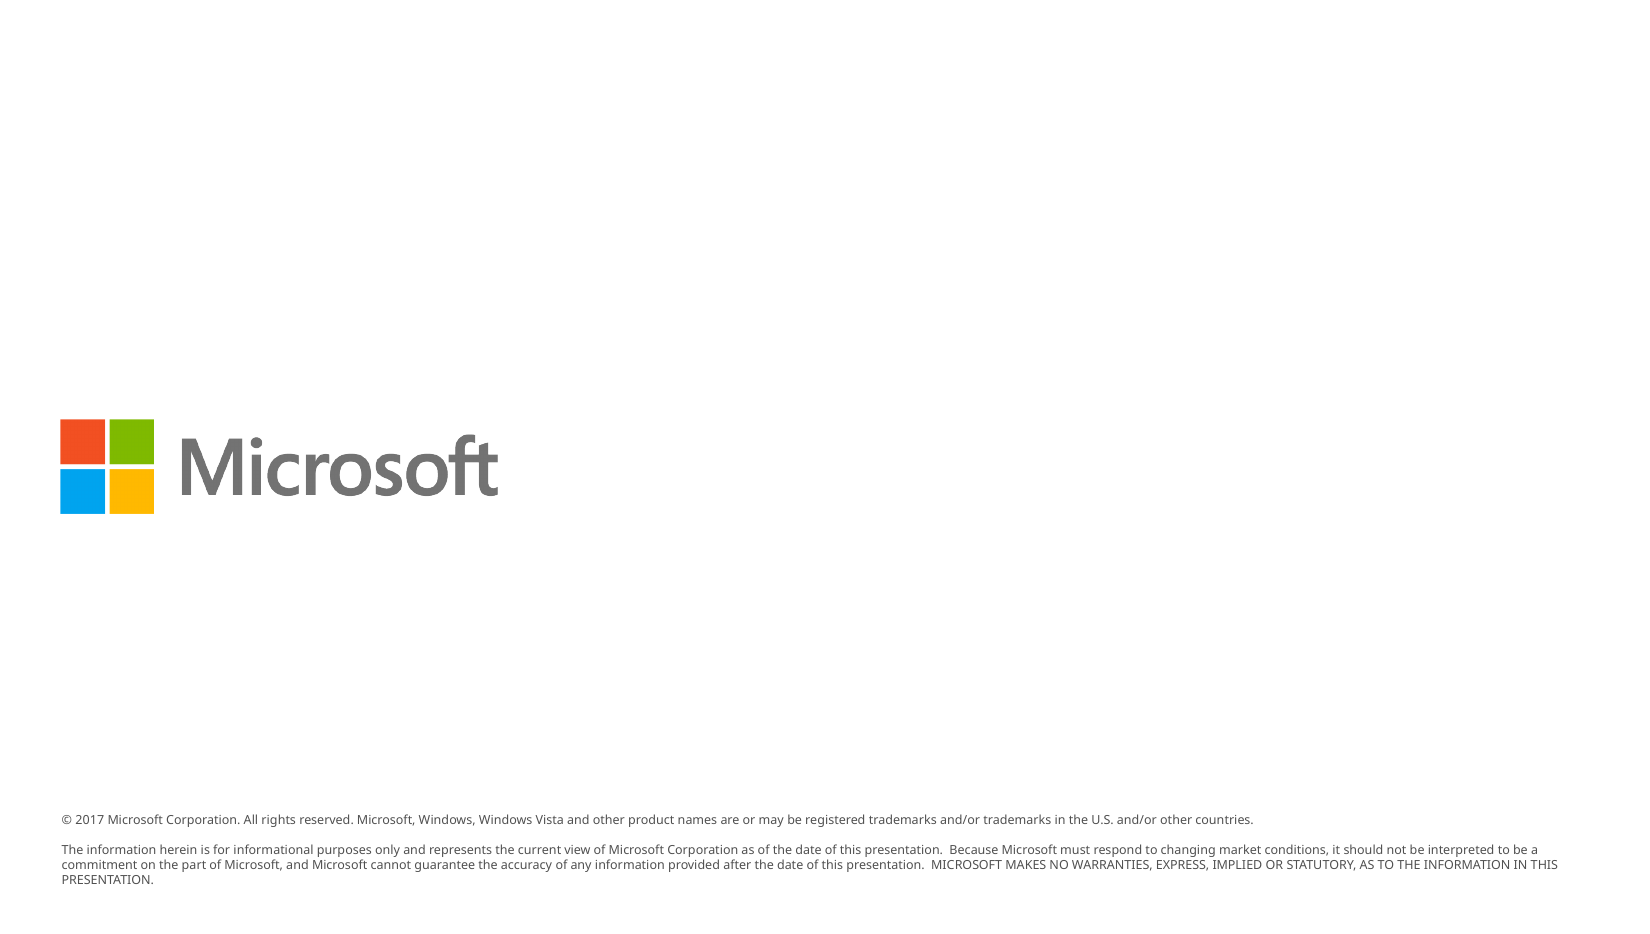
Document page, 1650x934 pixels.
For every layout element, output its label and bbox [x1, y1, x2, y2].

picture [60, 419, 498, 514]
